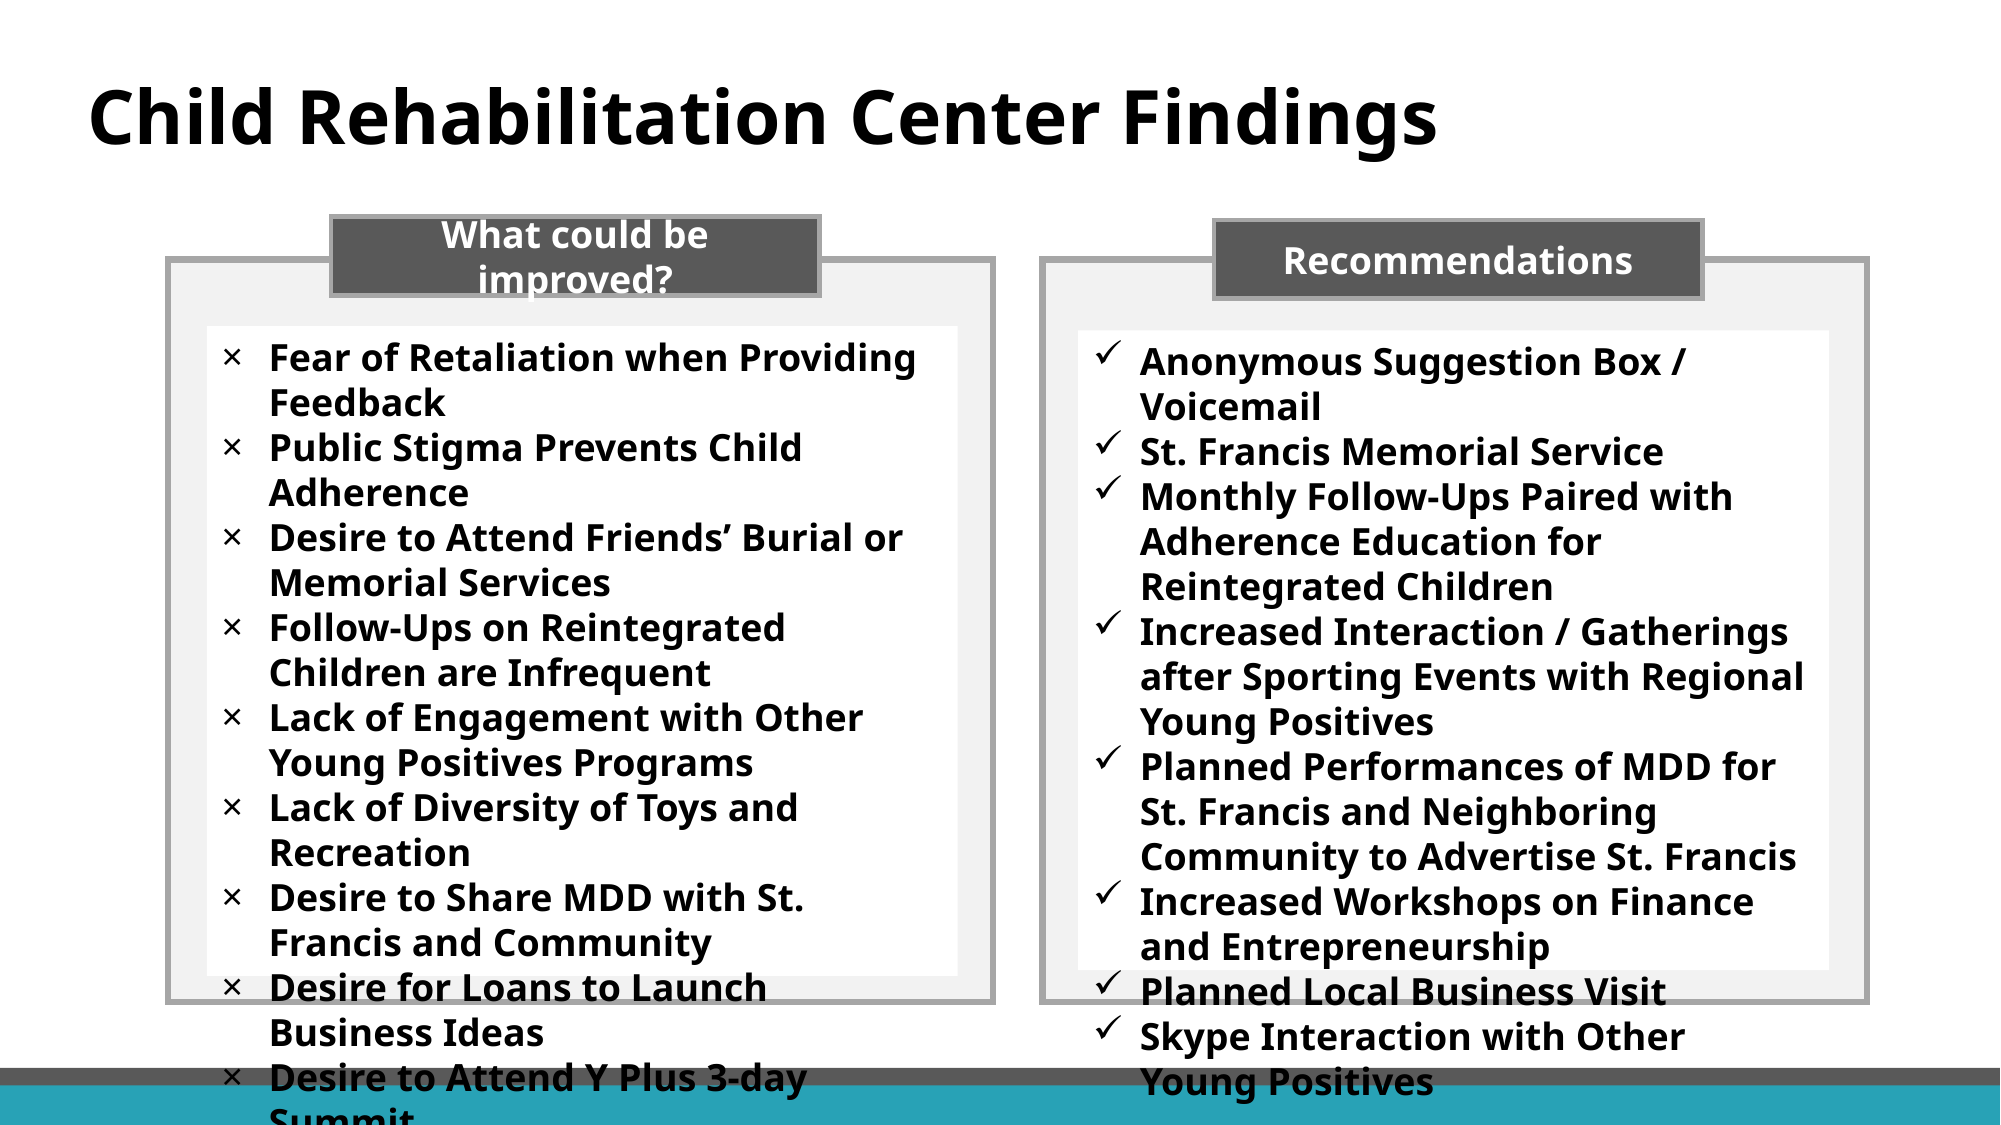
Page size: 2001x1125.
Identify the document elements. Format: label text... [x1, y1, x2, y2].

text_box Fear of Retaliation when Providing Feedback Public Stigma Prevents Child Adherence Desire to Attend Friends’ Burial or Memorial Services Follow-Ups on Reintegrated Children are Infrequent Lack of Engagement with Other Young Positives Programs Lack of Diversity of Toys and Recreation Desire to Share MDD with St. Francis and Community Desire for Loans to Launch Business Ideas Desire to Attend Y Plus 3-day Summit Lack of Holistic Health Education [206, 325, 959, 977]
text_box [1041, 258, 1868, 1003]
title Child Rehabilitation Center Findings [71, 11, 1797, 229]
text_box [167, 258, 994, 1003]
text_box Recommendations [1213, 229, 1703, 300]
text_box What could be improved? [330, 229, 820, 296]
text_box Anonymous Suggestion Box / Voicemail St. Francis Memorial Service Monthly Follow-Ups Paired with Adherence Education for Reintegrated Children Increased Interaction / Gatherings after Sporting Events with Regional Young Positives Planned Performances of MDD for St. Francis and Neighboring Community to Advertise St. Francis Increased Workshops on Finance and Entrepreneurship Planned Local Business Visit Skype Interaction with Other Young Positives [1077, 329, 1830, 971]
